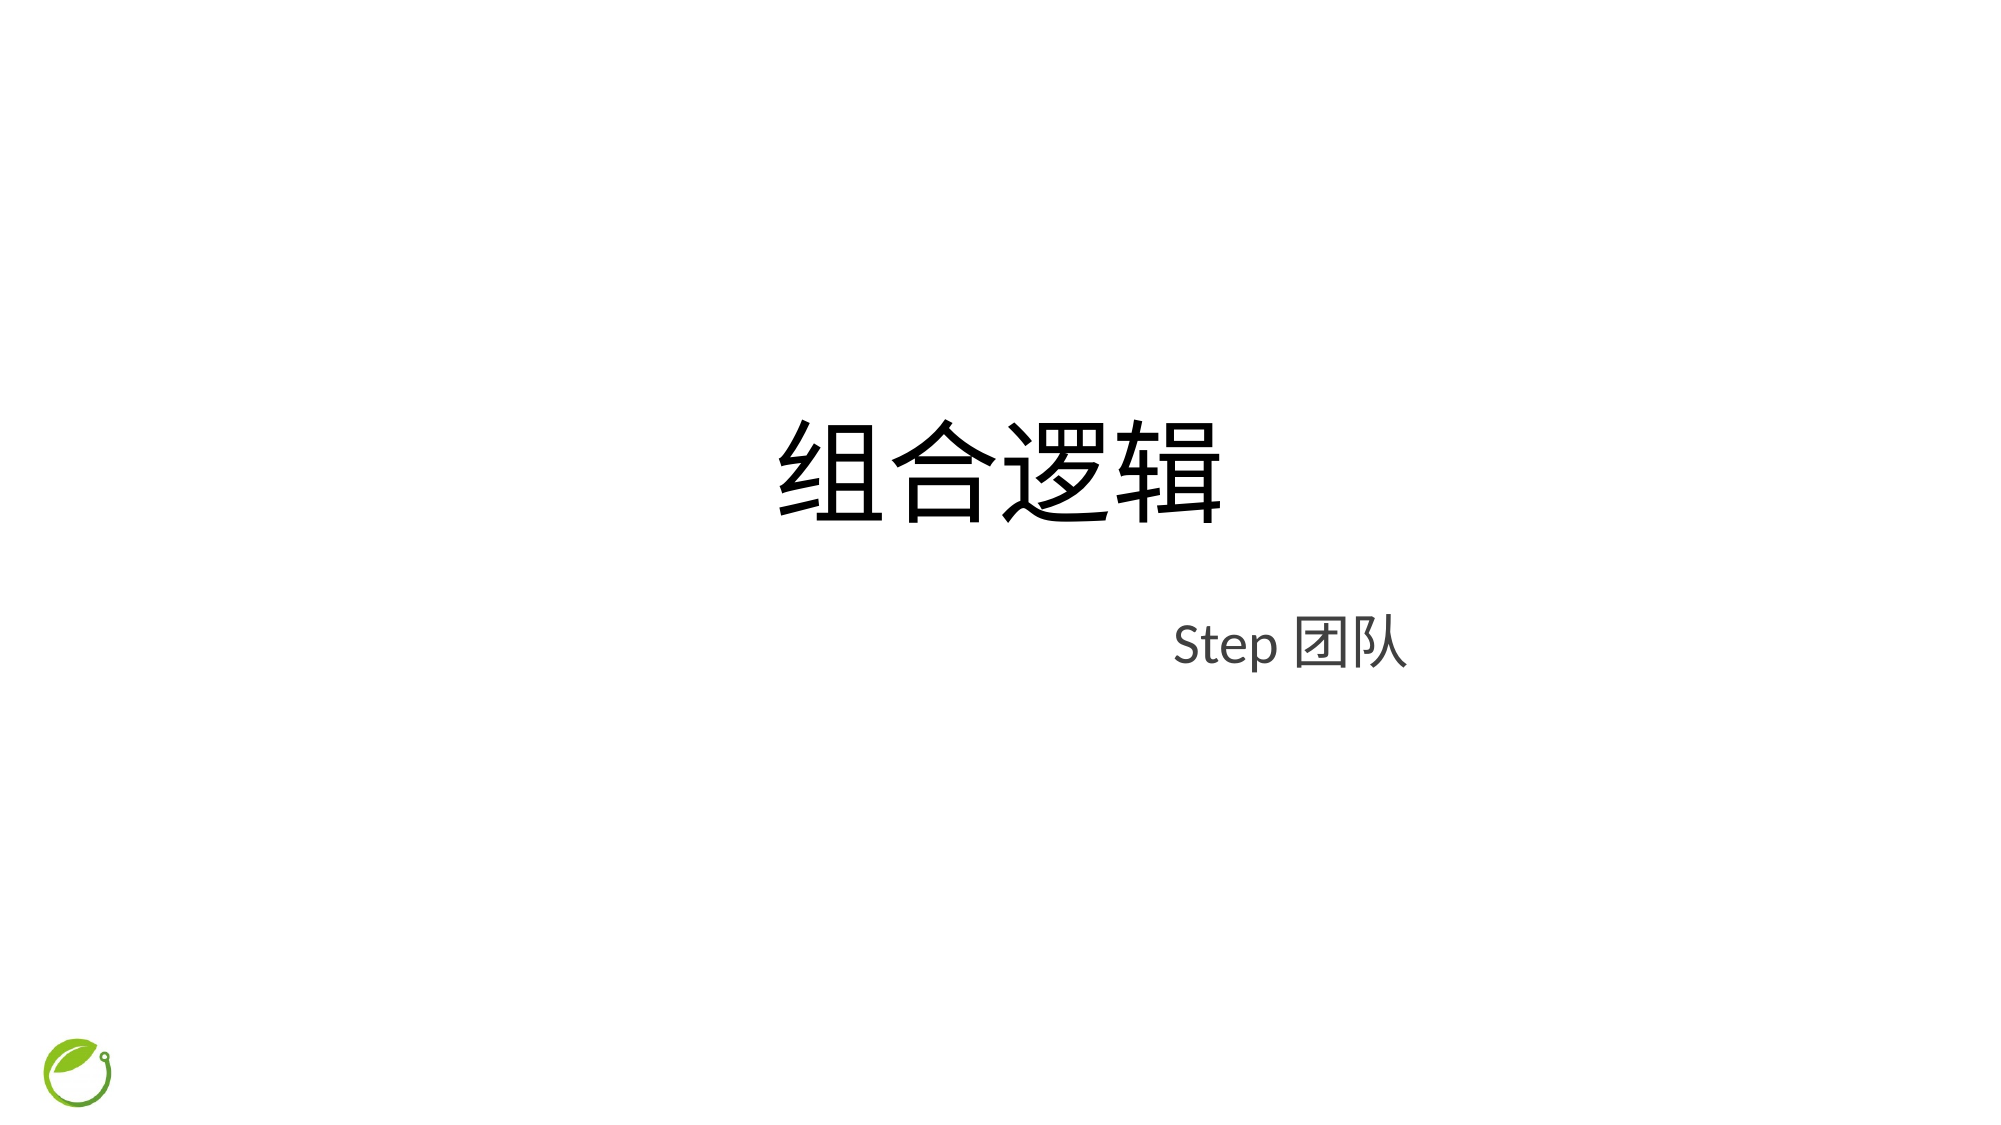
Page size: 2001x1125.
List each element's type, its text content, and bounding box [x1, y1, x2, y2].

subtitle Step团队 [249, 590, 1750, 863]
picture [40, 1035, 114, 1110]
title 组合逻辑 [249, 152, 1750, 545]
